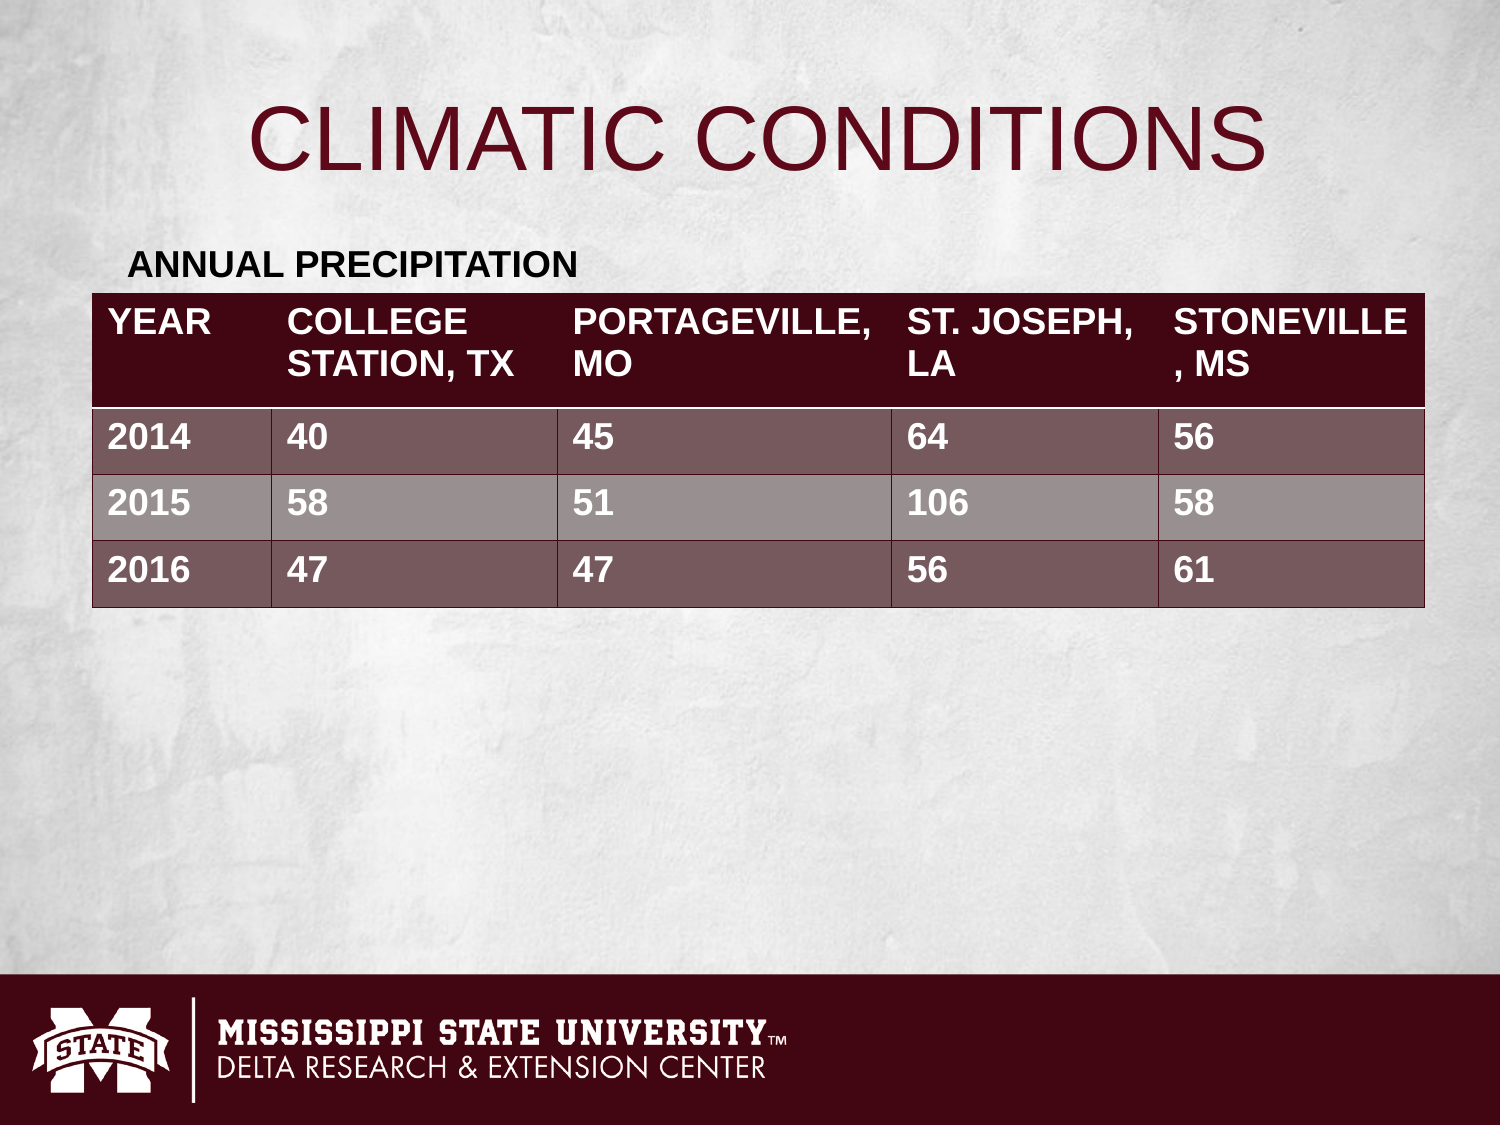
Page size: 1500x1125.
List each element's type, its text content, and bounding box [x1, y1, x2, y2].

table_header STONEVILLE, MS [1159, 294, 1424, 407]
table_header ST. JOSEPH, LA [892, 294, 1158, 407]
table_header COLLEGE STATION, TX [272, 294, 557, 407]
table_cell 45 [558, 409, 891, 474]
table_header PORTAGEVILLE, MO [558, 294, 891, 407]
table_cell 2014 [93, 409, 271, 474]
text_box ANNUAL PRECIPITATION [112, 232, 604, 293]
table_cell 47 [272, 541, 557, 607]
table_cell 2016 [93, 541, 271, 607]
table_cell 56 [1159, 409, 1424, 474]
table_header YEAR [93, 294, 271, 407]
table_cell 2015 [93, 475, 271, 540]
table_cell 106 [892, 475, 1158, 540]
table_cell 61 [1159, 541, 1424, 607]
table_cell 47 [558, 541, 891, 607]
table_cell 56 [892, 541, 1158, 607]
picture [4, 974, 805, 1125]
table_cell 51 [558, 475, 891, 540]
table_cell [0, 0, 1500, 974]
table_cell 58 [1159, 475, 1424, 540]
table_cell 40 [272, 409, 557, 474]
table_cell 64 [892, 409, 1158, 474]
table_cell 58 [272, 475, 557, 540]
title CLIMATIC CONDITIONS [92, 45, 1425, 233]
